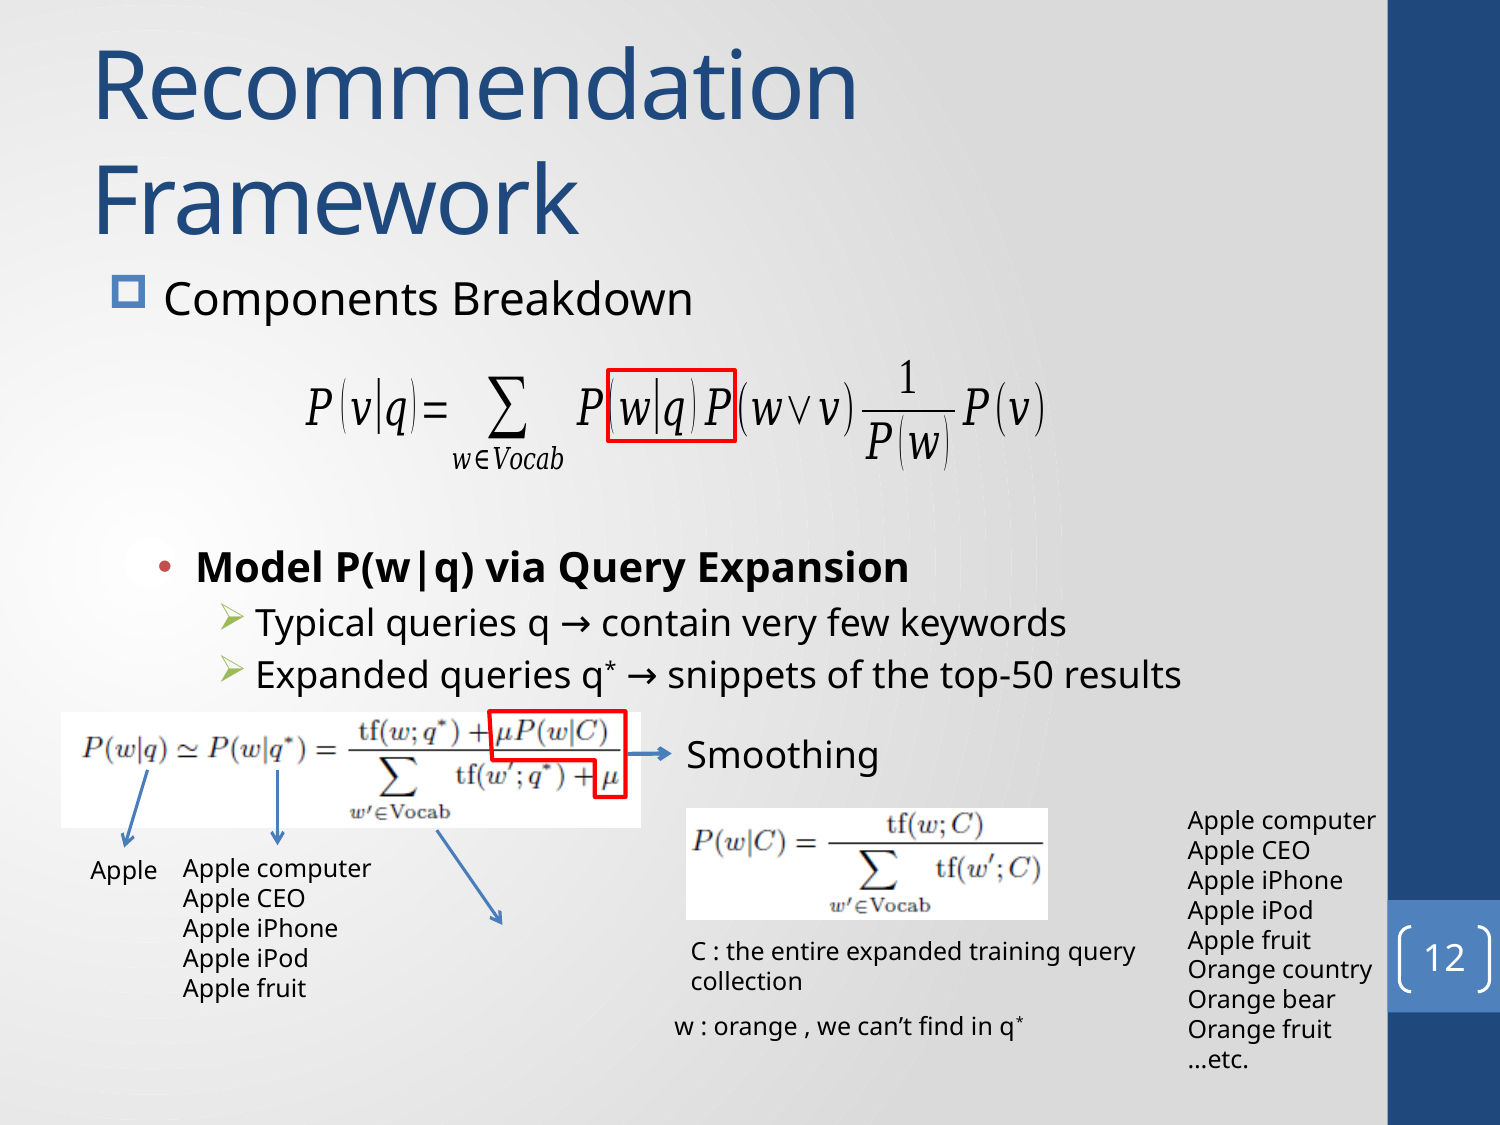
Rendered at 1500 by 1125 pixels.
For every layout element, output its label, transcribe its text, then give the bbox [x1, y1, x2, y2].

text_box Apple computer Apple CEO Apple iPhone Apple iPod Apple fruit [168, 845, 387, 1010]
text_box w : orange , we can’t find in q* [659, 1002, 1039, 1048]
text_box Apple [75, 847, 168, 893]
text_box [436, 829, 503, 926]
text_box Apple computer Apple CEO Apple iPhone Apple iPod Apple fruit Orange country Orange bear Orange fruit …etc. [1173, 796, 1392, 1082]
text_box C : the entire expanded training query collection [675, 928, 1173, 1004]
text_box [606, 368, 737, 443]
title Recommendation Framework [75, 45, 1325, 233]
picture [60, 711, 642, 829]
text_box Smoothing [671, 723, 895, 784]
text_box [123, 769, 148, 849]
picture [685, 808, 1048, 921]
list Components Breakdown Model P(w|q) via Query Expansion Typical queries q → contain very few keywords Expanded queries q* → snippets of the top-50 results [75, 262, 1325, 1050]
slide_number 12 [1397, 925, 1492, 994]
